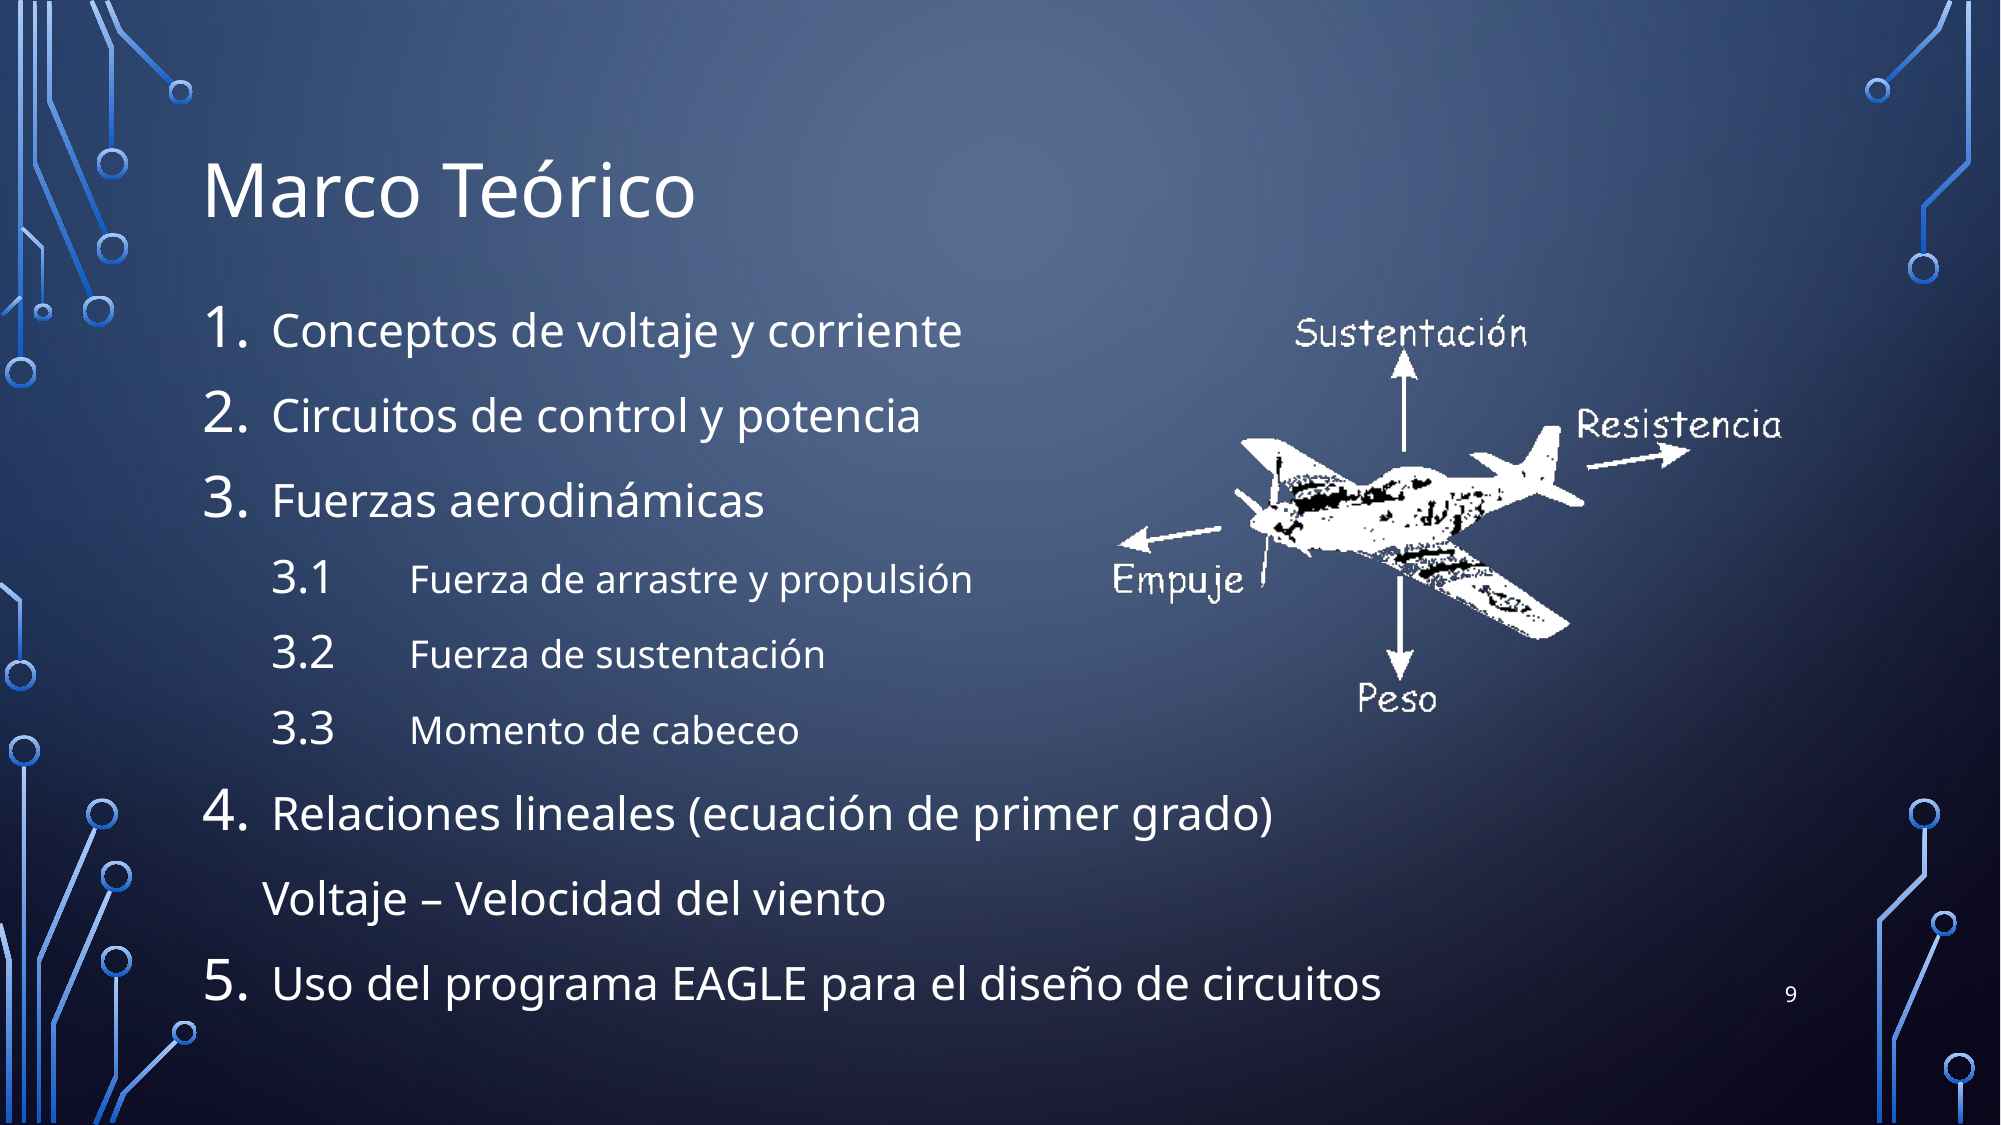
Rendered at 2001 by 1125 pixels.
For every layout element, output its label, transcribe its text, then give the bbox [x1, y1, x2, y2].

list Conceptos de voltaje y corriente Circuitos de control y potencia Fuerzas aerodinámicas 3.1 Fuerza de arrastre y propulsión 3.2 Fuerza de sustentación 3.3 Momento de cabeceo Relaciones lineales (ecuación de primer grado) Voltaje – Velocidad del viento Uso del programa EAGLE para el diseño de circuitos [187, 282, 1813, 1024]
picture [1111, 313, 1783, 715]
slide_number 9 [1685, 965, 1813, 1025]
text_box Marco Teórico [187, 134, 926, 240]
